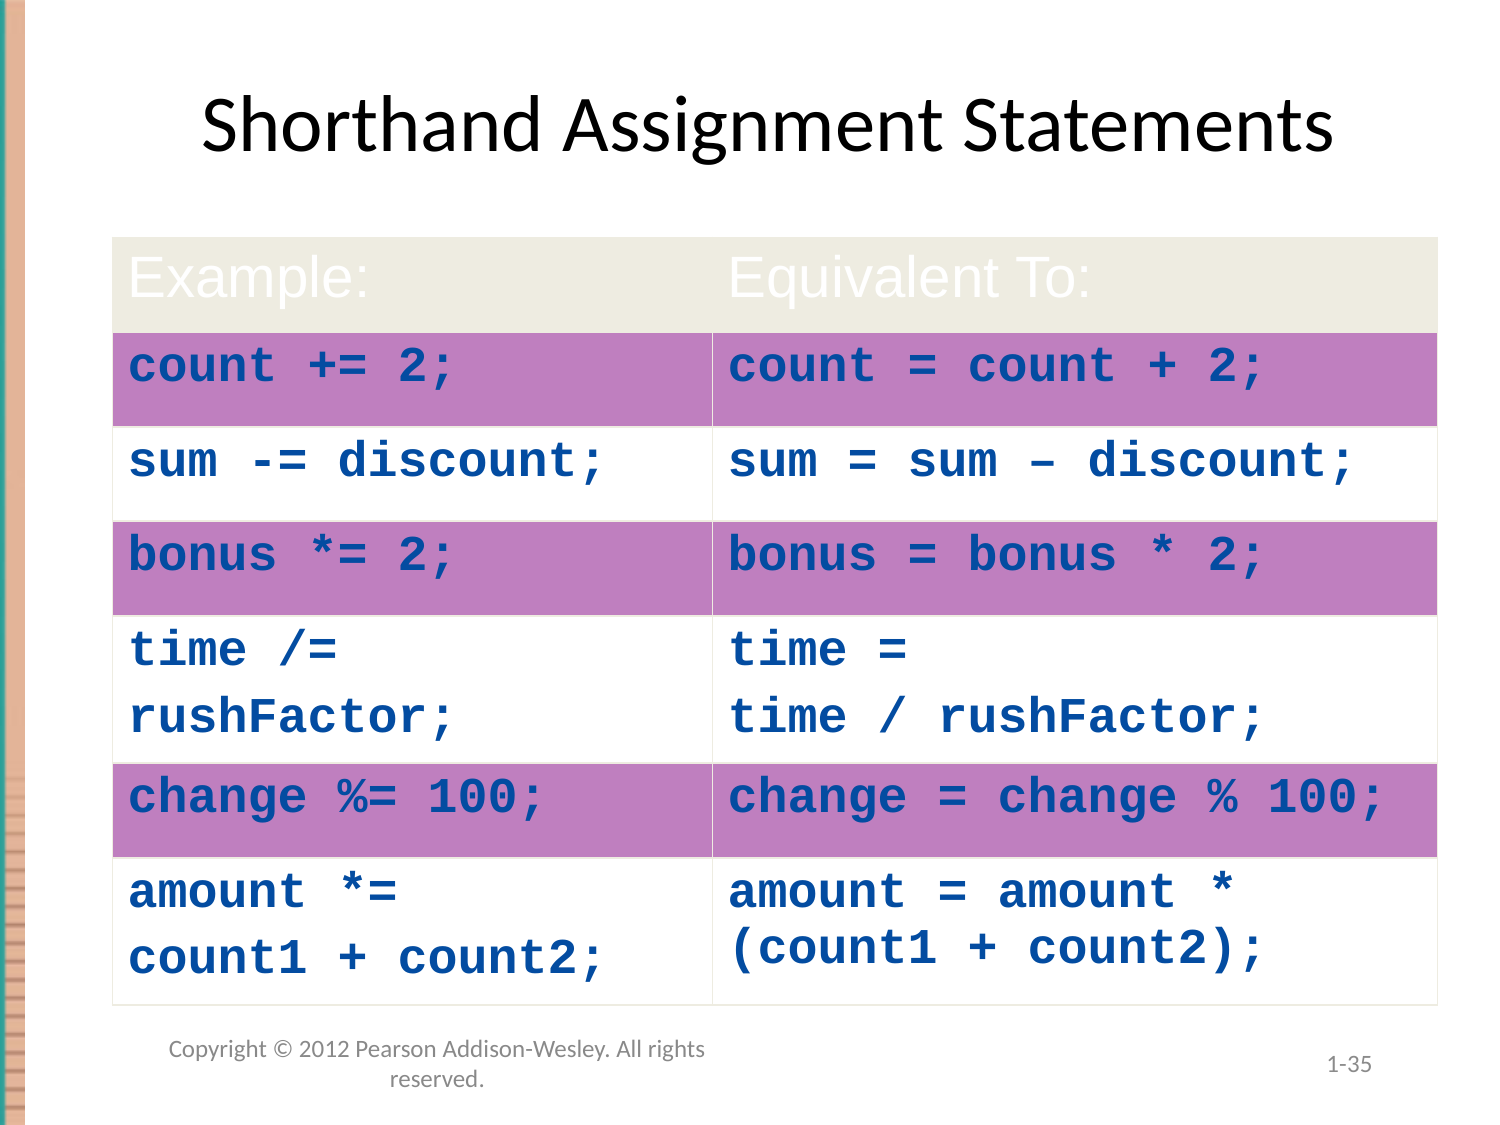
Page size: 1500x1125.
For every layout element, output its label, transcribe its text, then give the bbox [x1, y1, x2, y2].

table_cell count = count + 2; [713, 333, 1437, 426]
table_cell amount = amount * (count1 + count2); [713, 859, 1437, 1004]
slide_number 1-35 [1074, 1025, 1388, 1100]
table_cell amount *= count1 + count2; [113, 859, 712, 1004]
footer Copyright © 2012 Pearson Addison-Wesley. All rights reserved. [150, 1025, 725, 1100]
table_cell sum -= discount; [113, 428, 712, 520]
table_header Equivalent To: [713, 238, 1437, 331]
title Shorthand Assignment Statements [149, 24, 1388, 213]
table_cell bonus *= 2; [113, 522, 712, 615]
table_cell time = time / rushFactor; [713, 617, 1437, 762]
table_cell time /= rushFactor; [113, 617, 712, 762]
table_cell change %= 100; [113, 764, 712, 857]
table_cell bonus = bonus * 2; [713, 522, 1437, 615]
table_cell sum = sum – discount; [713, 428, 1437, 520]
table_header Example: [113, 238, 712, 331]
picture [0, 0, 25, 1125]
table_cell count += 2; [113, 333, 712, 426]
table_cell change = change % 100; [713, 764, 1437, 857]
